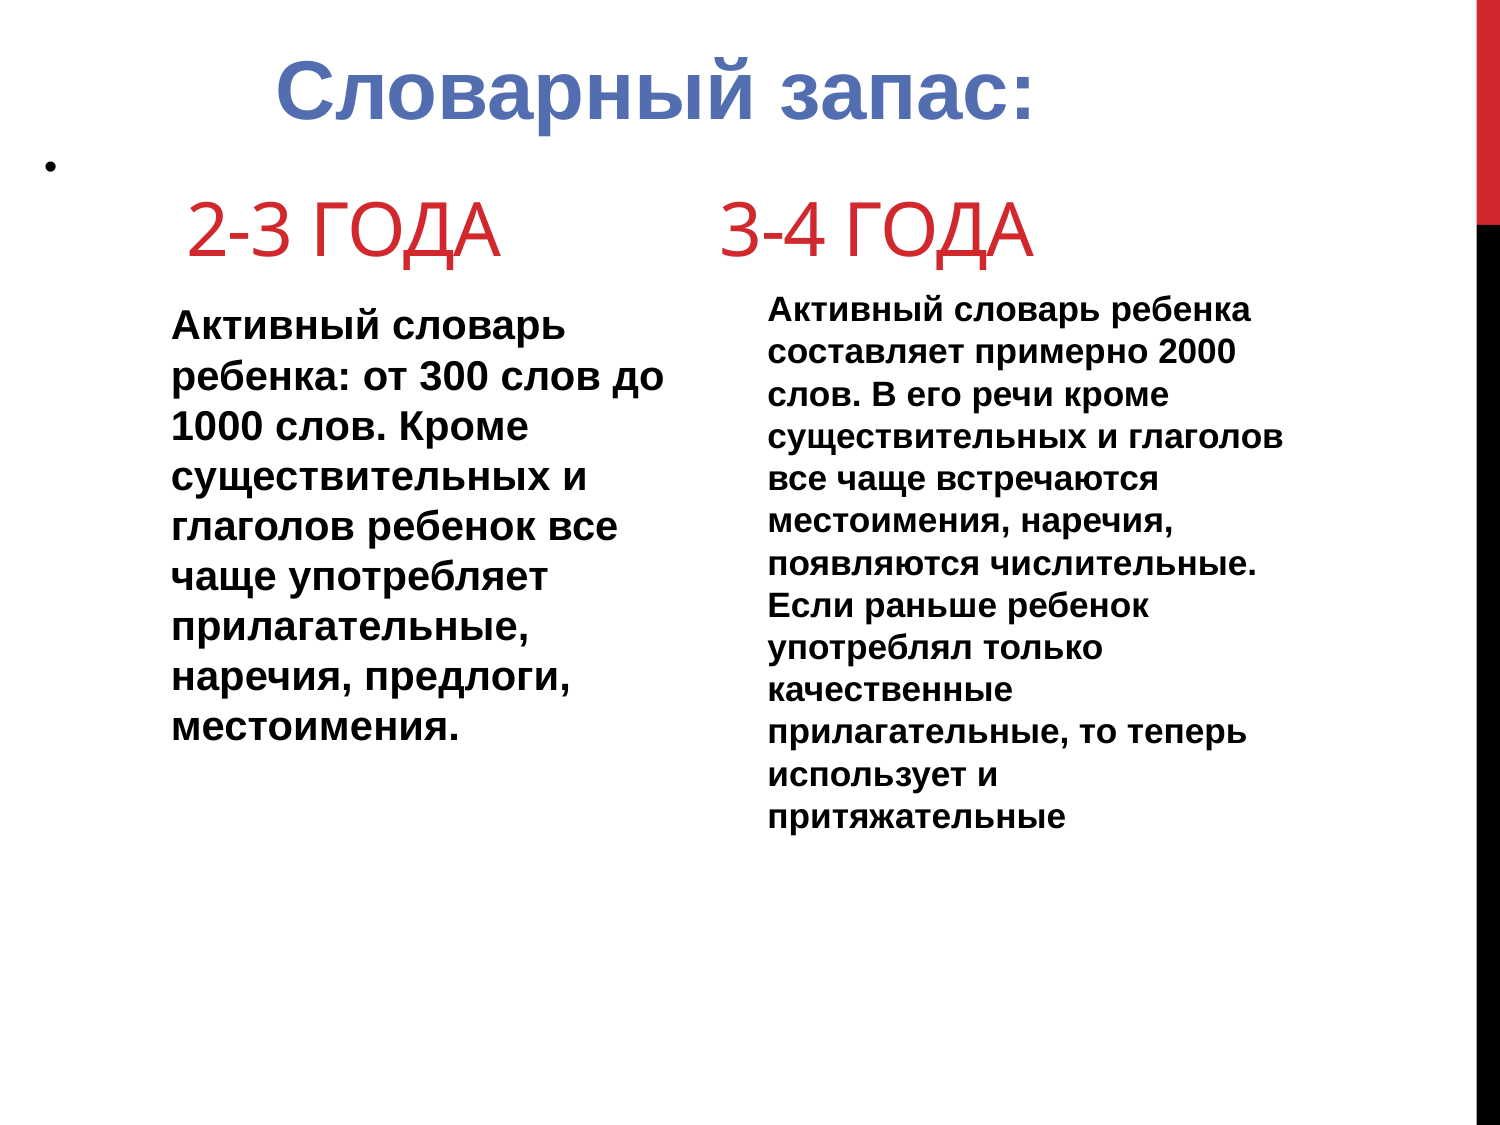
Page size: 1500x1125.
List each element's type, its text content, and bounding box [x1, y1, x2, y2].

text_box [29, 137, 1483, 197]
list Активный словарь ребенка: от 300 слов до 1000 слов. Кроме существительных и глаголов ребенок все чаще употребляет прилагательные, наречия, предлоги, местоимения. [155, 290, 717, 864]
list Активный словарь ребенка составляет примерно 2000 слов. В его речи кроме существительных и глаголов все чаще встречаются местоимения, наречия, появляются числительные. Если раньше ребенок употреблял только качественные прилагательные, то теперь использует и притяжательные [752, 278, 1314, 852]
title 2-3 года 3-4 года [171, 168, 1324, 279]
text_box Словарный запас: [260, 0, 1170, 150]
